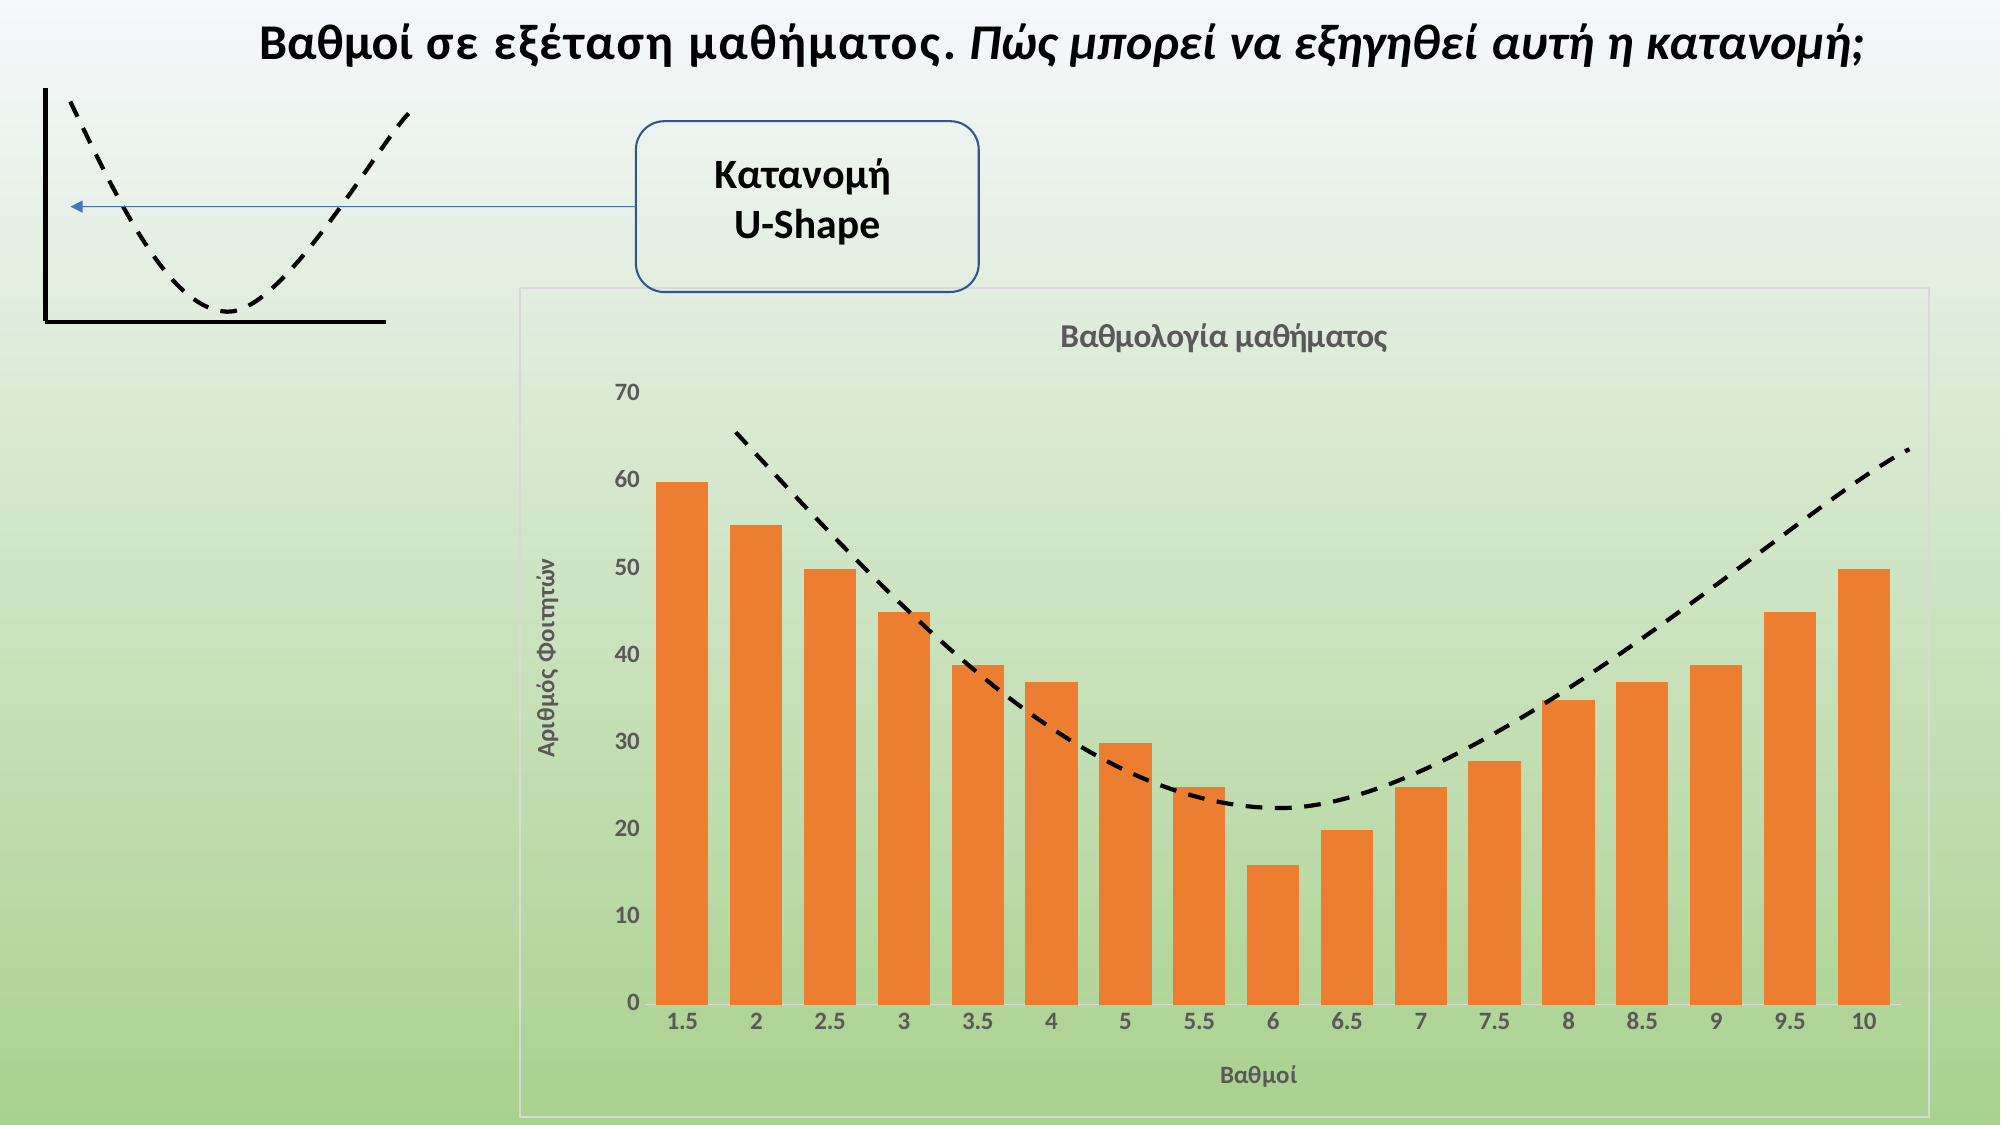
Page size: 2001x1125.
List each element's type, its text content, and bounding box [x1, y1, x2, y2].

text_box Βαθμοί σε εξέταση μαθήματος. Πώς μπορεί να εξηγηθεί αυτή η κατανομή; [257, 7, 1902, 70]
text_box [227, 121, 979, 312]
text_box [45, 87, 411, 322]
chart [519, 287, 1930, 1118]
